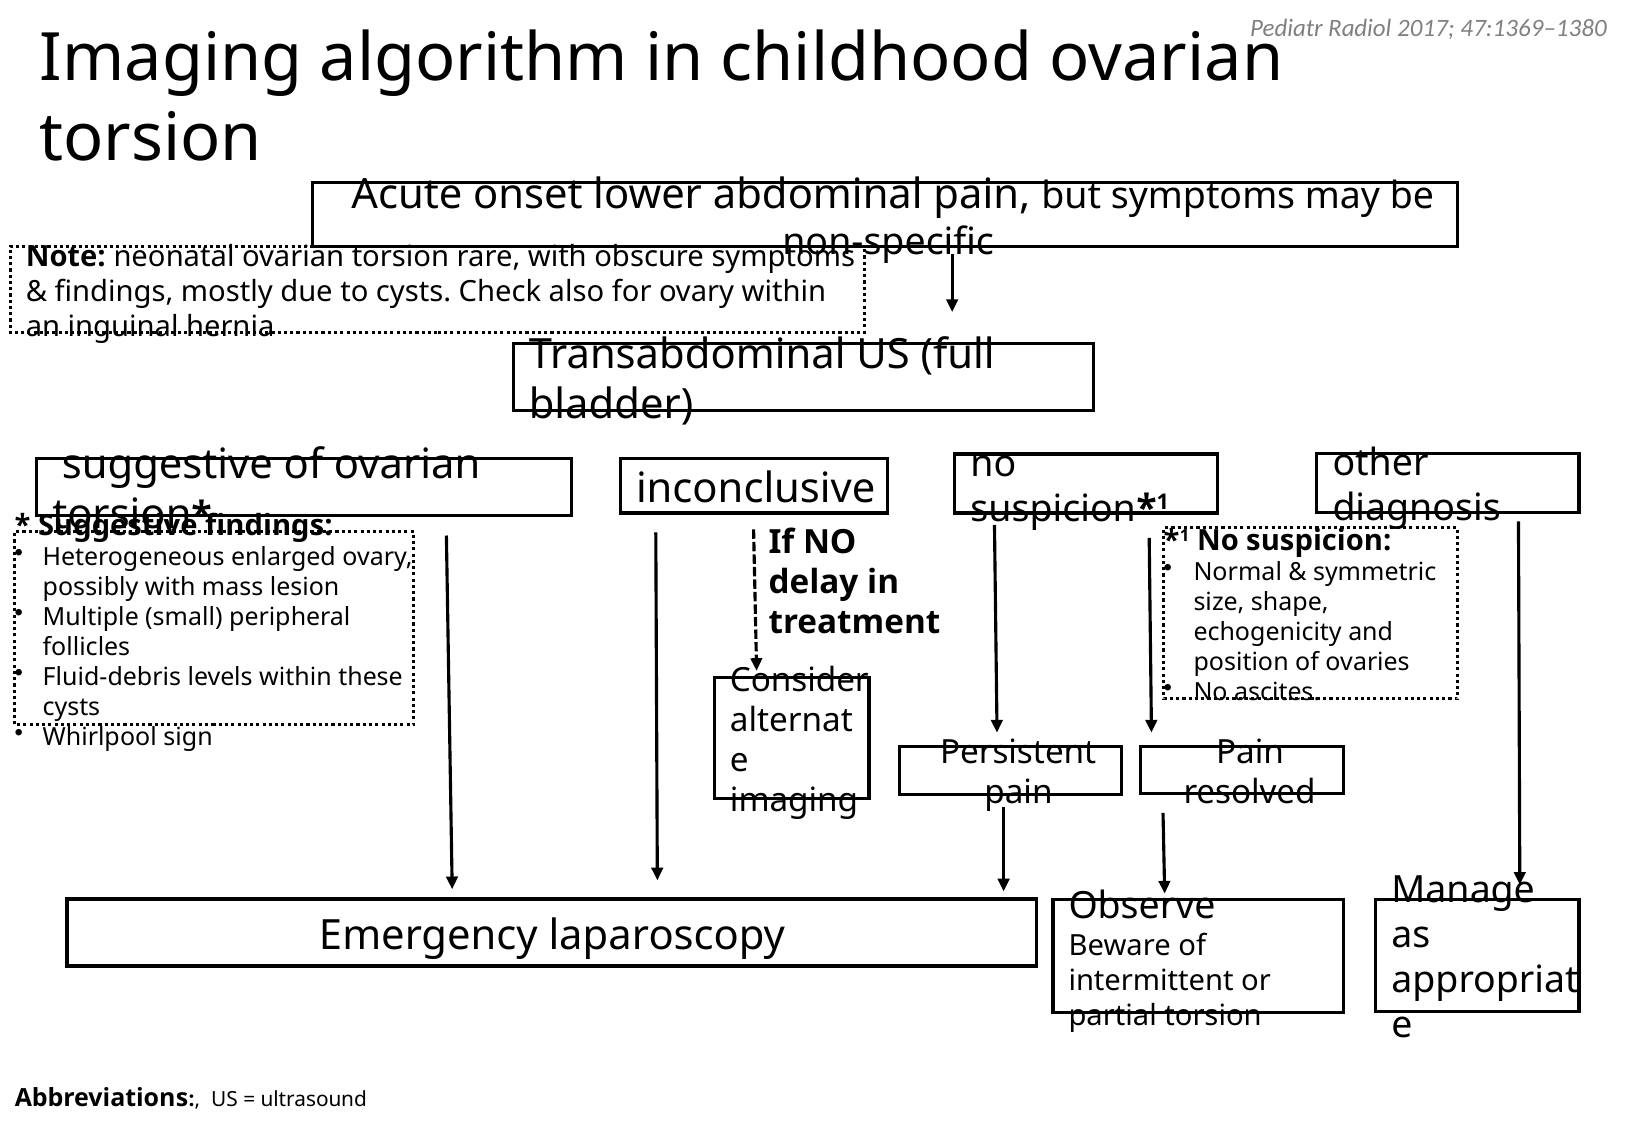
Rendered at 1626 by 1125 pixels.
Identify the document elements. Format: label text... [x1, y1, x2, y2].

text_box [1513, 521, 1526, 885]
text_box no suspicion*1 [954, 453, 1218, 514]
text_box Manage as appropriate [1375, 899, 1580, 1012]
text_box [990, 524, 1004, 733]
text_box other diagnosis [1316, 453, 1580, 513]
text_box [1158, 812, 1171, 894]
text_box suggestive of ovarian torsion* [36, 458, 572, 516]
text_box [1145, 537, 1158, 733]
text_box Consider alternate imaging [714, 677, 869, 799]
text_box [750, 650, 763, 671]
text_box [651, 532, 664, 881]
text_box [445, 535, 459, 889]
text_box [946, 254, 959, 312]
text_box If NO delay in treatment [768, 549, 944, 611]
text_box [997, 807, 1010, 892]
text_box * Suggestive findings: Heterogeneous enlarged ovary, possibly with mass lesion Multiple (small) peripheral follicles Fluid-debris levels within these cysts Whirlpool sign [14, 531, 414, 725]
text_box Persistent pain [899, 746, 1122, 795]
text_box Transabdominal US (full bladder) [513, 343, 1094, 411]
text_box Pain resolved [1140, 746, 1344, 794]
text_box Note: neonatal ovarian torsion rare, with obscure symptoms & findings, mostly due to cysts. Check also for ovary within an inguinal hernia [10, 246, 865, 333]
text_box Emergency laparoscopy [67, 899, 1037, 967]
text_box *1 No suspicion: Normal & symmetric size, shape, echogenicity and position of ovaries No ascites. [1163, 527, 1458, 699]
text_box Acute onset lower abdominal pain, but symptoms may be non-specific [312, 182, 1458, 247]
text_box Imaging algorithm in childhood ovarian torsion [39, 14, 1416, 174]
text_box inconclusive [620, 458, 888, 514]
text_box Abbreviations:, US = ultrasound [0, 1073, 1623, 1121]
text_box Pediatr Radiol 2017; 47:1369–1380 [1127, 4, 1623, 49]
text_box Observe Beware of intermittent or partial torsion [1052, 899, 1344, 1013]
